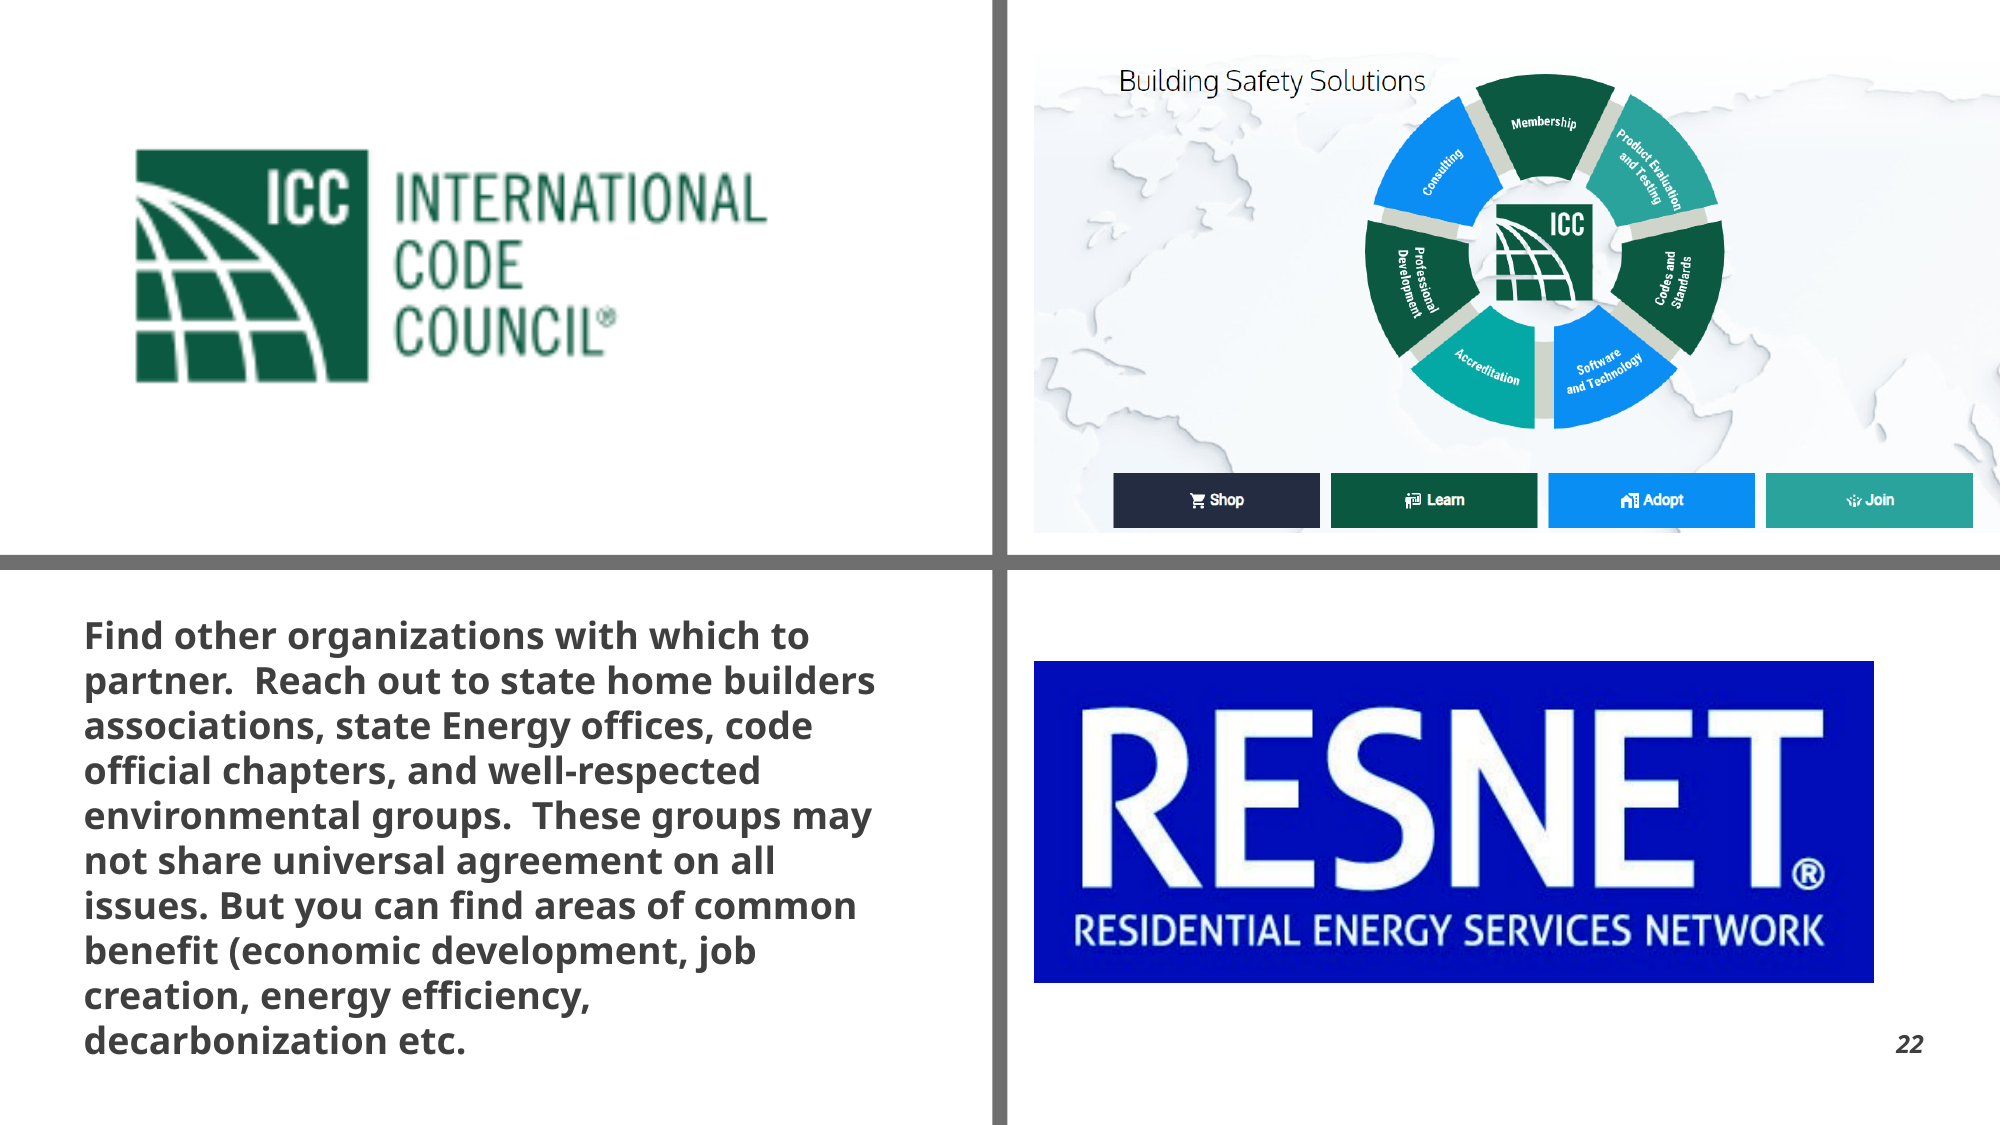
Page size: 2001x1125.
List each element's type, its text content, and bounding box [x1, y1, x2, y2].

text_box 22 [1872, 1023, 1948, 1068]
text_box [991, 571, 1008, 1125]
picture [1034, 37, 2000, 533]
picture [1034, 661, 1874, 983]
text_box [994, 554, 2000, 571]
picture [12, 109, 903, 419]
text_box [0, 554, 994, 571]
text_box [991, 0, 1008, 554]
text_box Find other organizations with which to partner. Reach out to state home builders associations, state Energy offices, code official chapters, and well-respected environmental groups. These groups may not share universal agreement on all issues. But you can find areas of common benefit (economic development, job creation, energy efficiency, decarbonization etc. [68, 604, 903, 1070]
